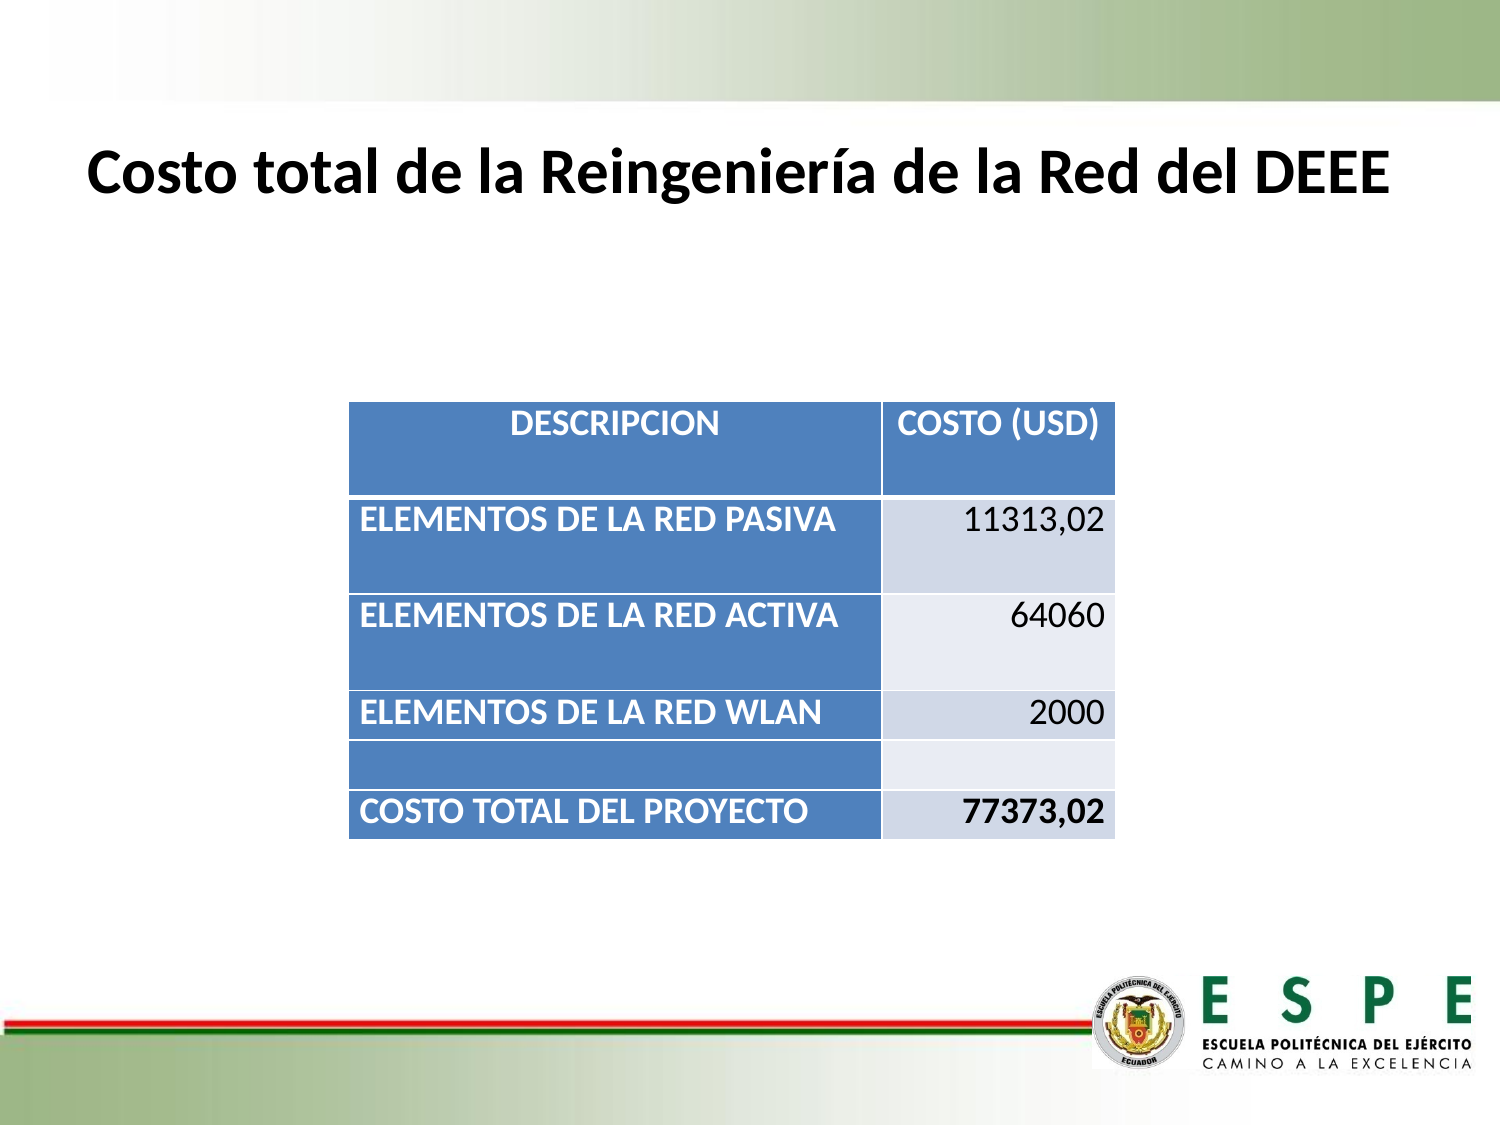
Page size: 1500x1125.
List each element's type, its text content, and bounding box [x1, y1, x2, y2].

table_cell ELEMENTOS DE LA RED WLAN [349, 691, 881, 739]
table_cell ELEMENTOS DE LA RED PASIVA [349, 500, 881, 593]
table_cell ELEMENTOS DE LA RED ACTIVA [349, 595, 881, 690]
table_cell [349, 741, 881, 789]
table_cell 11313,02 [883, 500, 1115, 593]
table_cell [883, 741, 1115, 789]
table_header COSTO (USD) [883, 402, 1115, 495]
picture [0, 0, 1500, 1125]
title Costo total de la Reingeniería de la Red del DEEE [64, 137, 1415, 325]
table_header DESCRIPCION [349, 402, 881, 495]
table_cell 2000 [883, 691, 1115, 739]
table_cell 64060 [883, 595, 1115, 690]
table_cell COSTO TOTAL DEL PROYECTO [349, 791, 881, 839]
table_cell 77373,02 [883, 791, 1115, 839]
